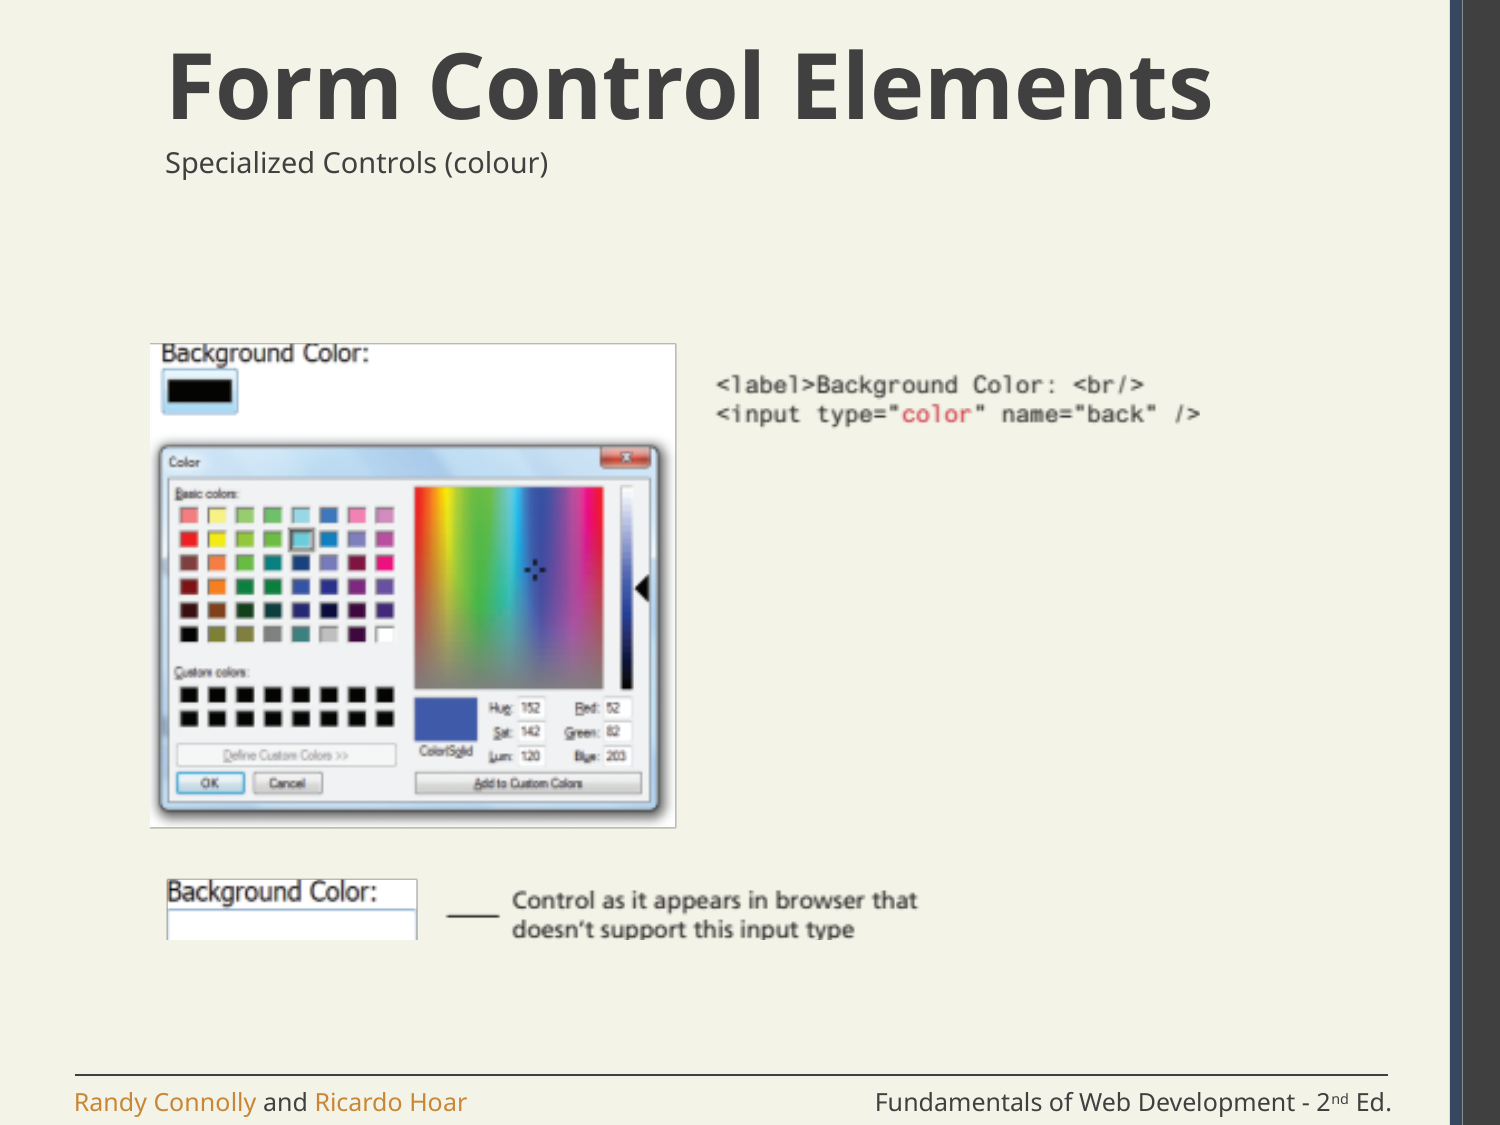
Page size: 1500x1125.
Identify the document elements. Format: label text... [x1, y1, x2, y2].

list Specialized Controls (colour) [150, 137, 1200, 188]
title Form Control Elements [150, 20, 1425, 188]
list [149, 269, 1201, 1013]
